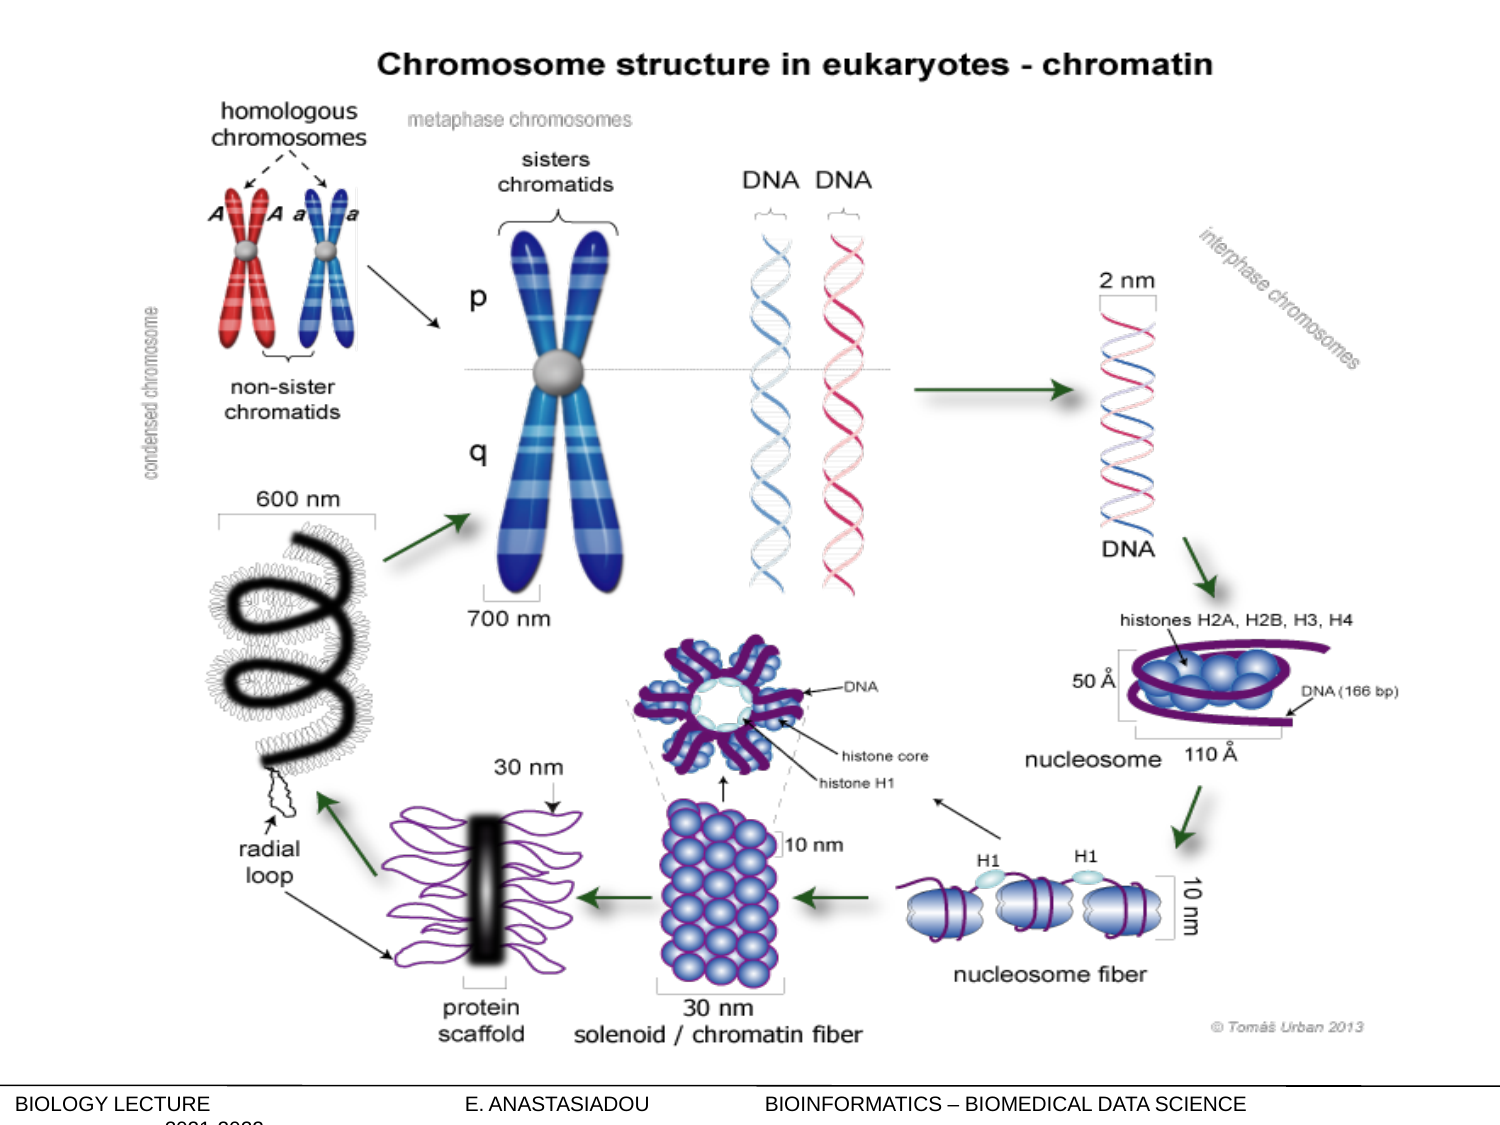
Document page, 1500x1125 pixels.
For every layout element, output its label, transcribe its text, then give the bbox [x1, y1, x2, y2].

picture [137, 47, 1401, 1051]
text_box Biology Lecture E. Anastasiadou Bioinformatics – Biomedical Data Science 2021-2022 [0, 1093, 1500, 1125]
